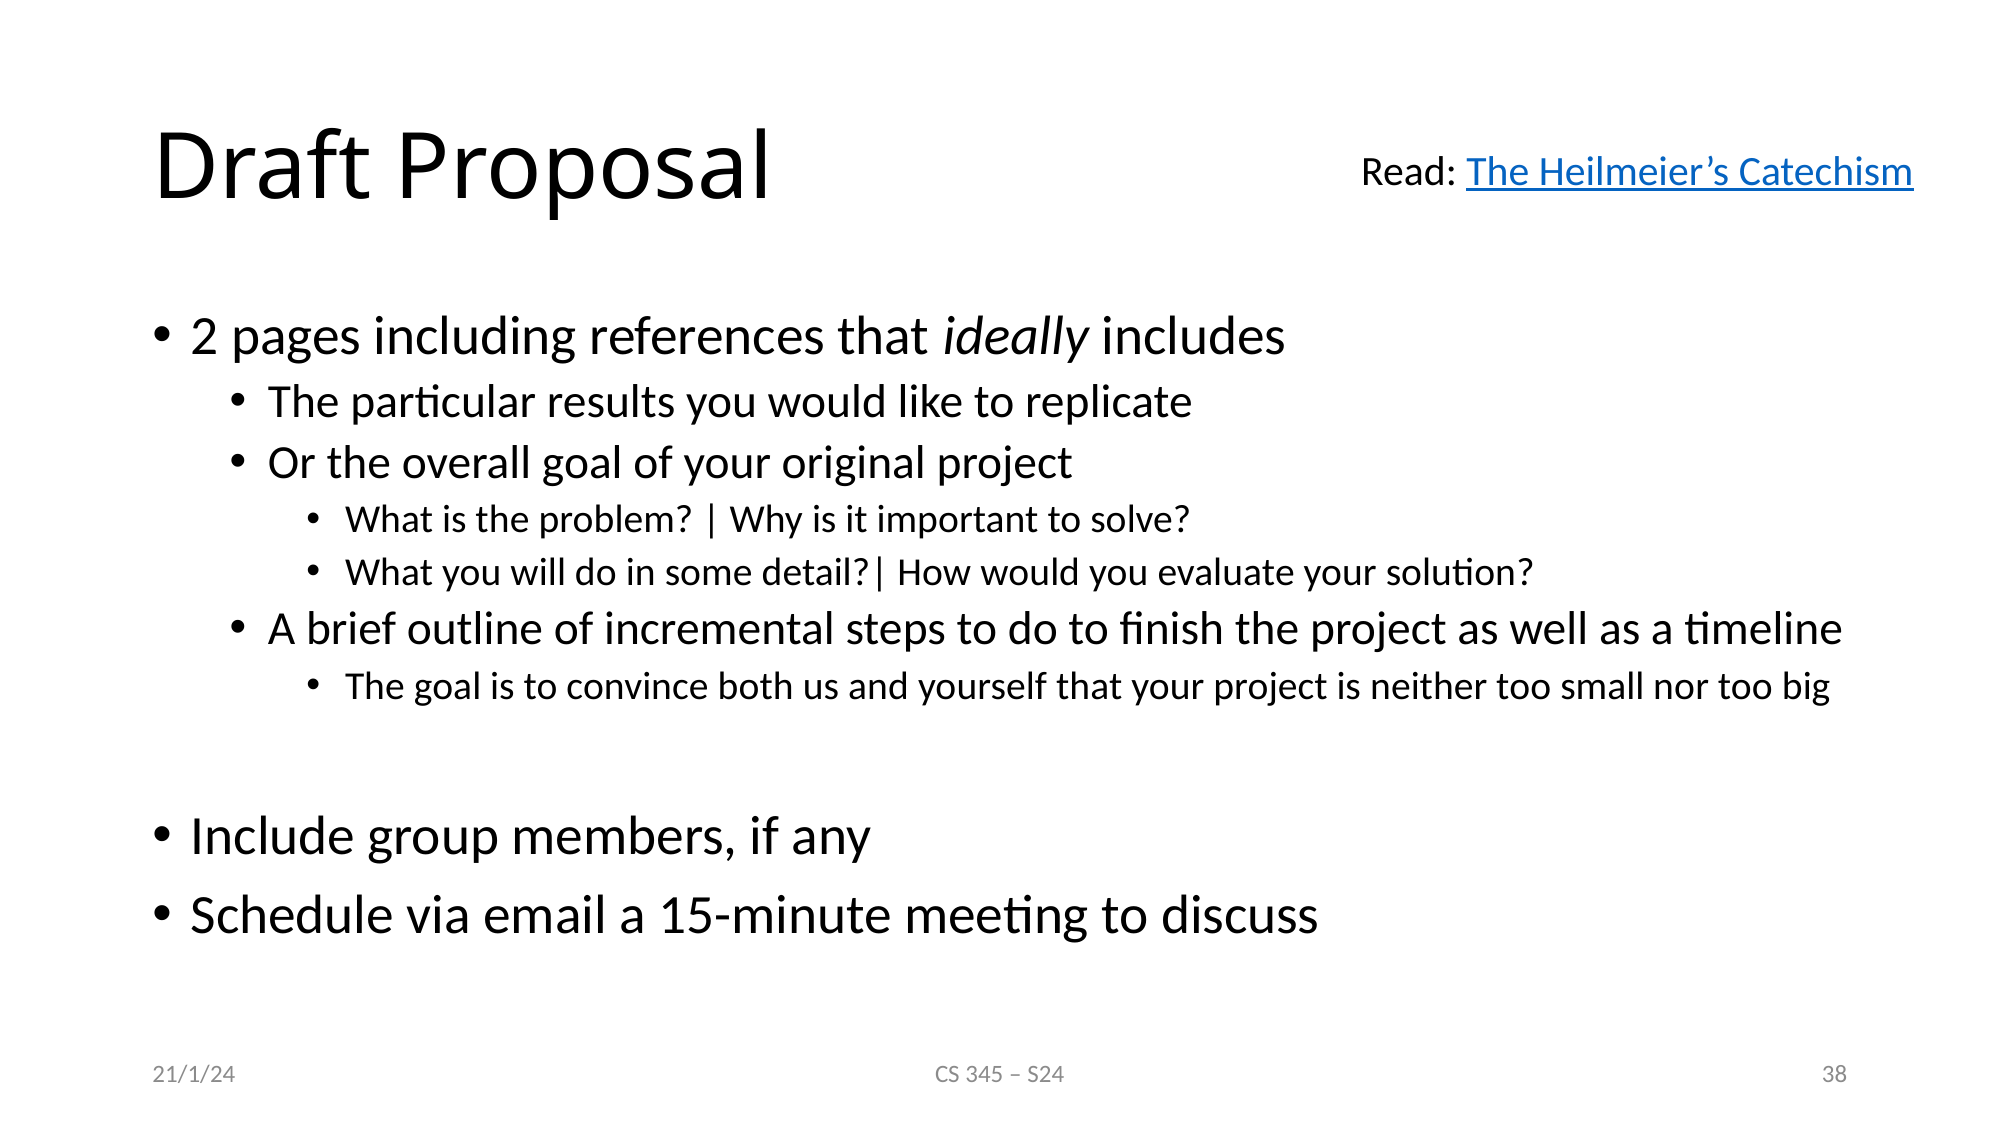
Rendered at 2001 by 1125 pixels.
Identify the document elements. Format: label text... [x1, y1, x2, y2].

footer CS 345 – S24 [662, 1042, 1338, 1103]
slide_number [137, 1042, 588, 1103]
text_box Read: The Heilmeier’s Catechism [1346, 135, 1929, 201]
title Draft Proposal [137, 59, 1863, 278]
list 2 pages including references that ideally includes The particular results you would like to replicate Or the overall goal of your original project What is the problem? | Why is it important to solve? What you will do in some detail?| How would you evaluate your solution? A brief outline of incremental steps to do to finish the project as well as a timeline The goal is to convince both us and yourself that your project is neither too small nor too big Include group members, if any Schedule via email a 15-minute meeting to discuss [137, 299, 1863, 1014]
slide_number 38 [1412, 1042, 1863, 1103]
